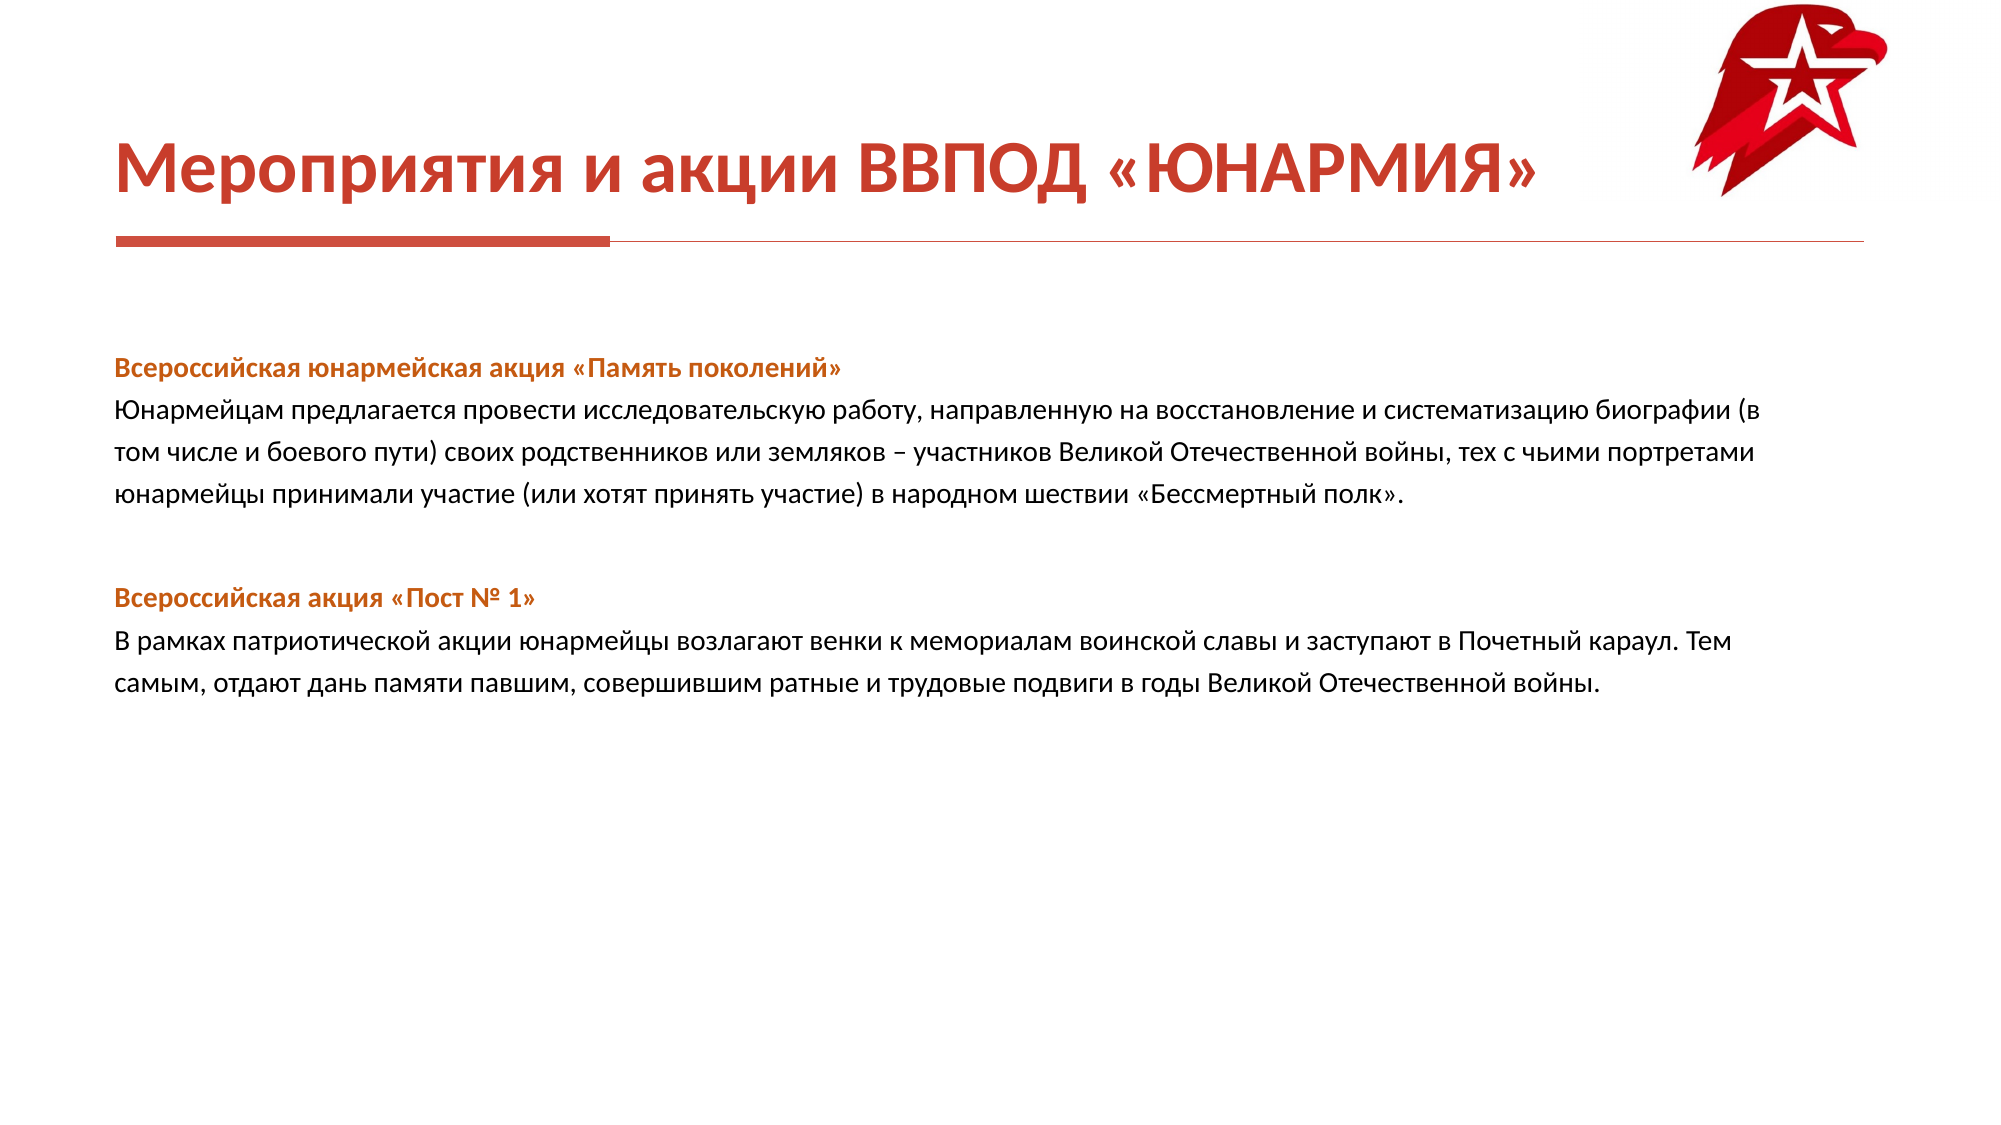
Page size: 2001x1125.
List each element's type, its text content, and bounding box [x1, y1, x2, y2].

picture [1579, 0, 2000, 201]
list Всероссийская юнармейская акция «Память поколений» Юнармейцам предлагается провести исследовательскую работу, направленную на восстановление и систематизацию биографии (в том числе и боевого пути) своих родственников или земляков – участников Великой Отечественной войны, тех с чьими портретами юнармейцы принимали участие (или хотят принять участие) в народном шествии «Бессмертный полк». Всероссийская акция «Пост № 1» В рамках патриотической акции юнармейцы возлагают венки к мемориалам воинской славы и заступают в Почетный караул. Тем самым, отдают дань памяти павшим, совершившим ратные и трудовые подвиги в годы Великой Отечественной войны. [99, 344, 1825, 1059]
title Мероприятия и акции ВВПОД «ЮНАРМИЯ» [99, 59, 1602, 278]
